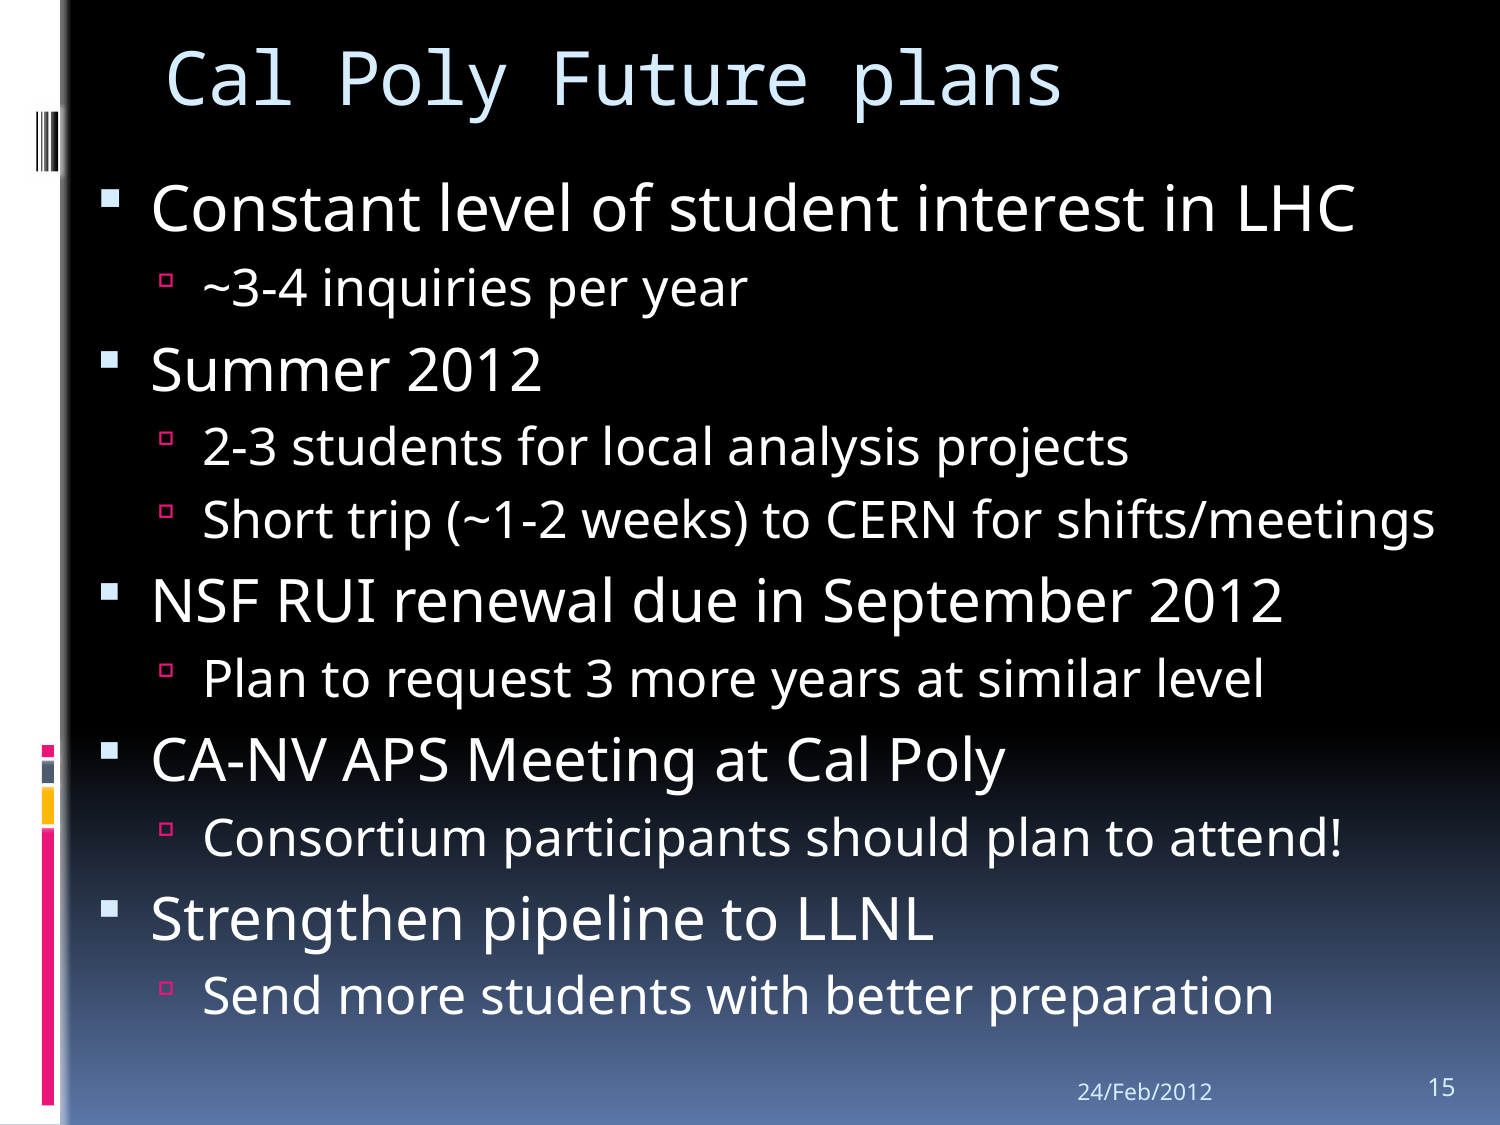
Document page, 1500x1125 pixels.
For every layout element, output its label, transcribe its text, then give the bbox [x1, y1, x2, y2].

slide_number 15 [1412, 1052, 1488, 1113]
list Constant level of student interest in LHC ~3-4 inquiries per year Summer 2012 2-3 students for local analysis projects Short trip (~1-2 weeks) to CERN for shifts/meetings NSF RUI renewal due in September 2012 Plan to request 3 more years at similar level CA-NV APS Meeting at Cal Poly Consortium participants should plan to attend! Strengthen pipeline to LLNL Send more students with better preparation [70, 160, 1459, 1053]
title Cal Poly Future plans [150, 22, 1425, 160]
slide_number 24/Feb/2012 [1062, 1052, 1412, 1113]
